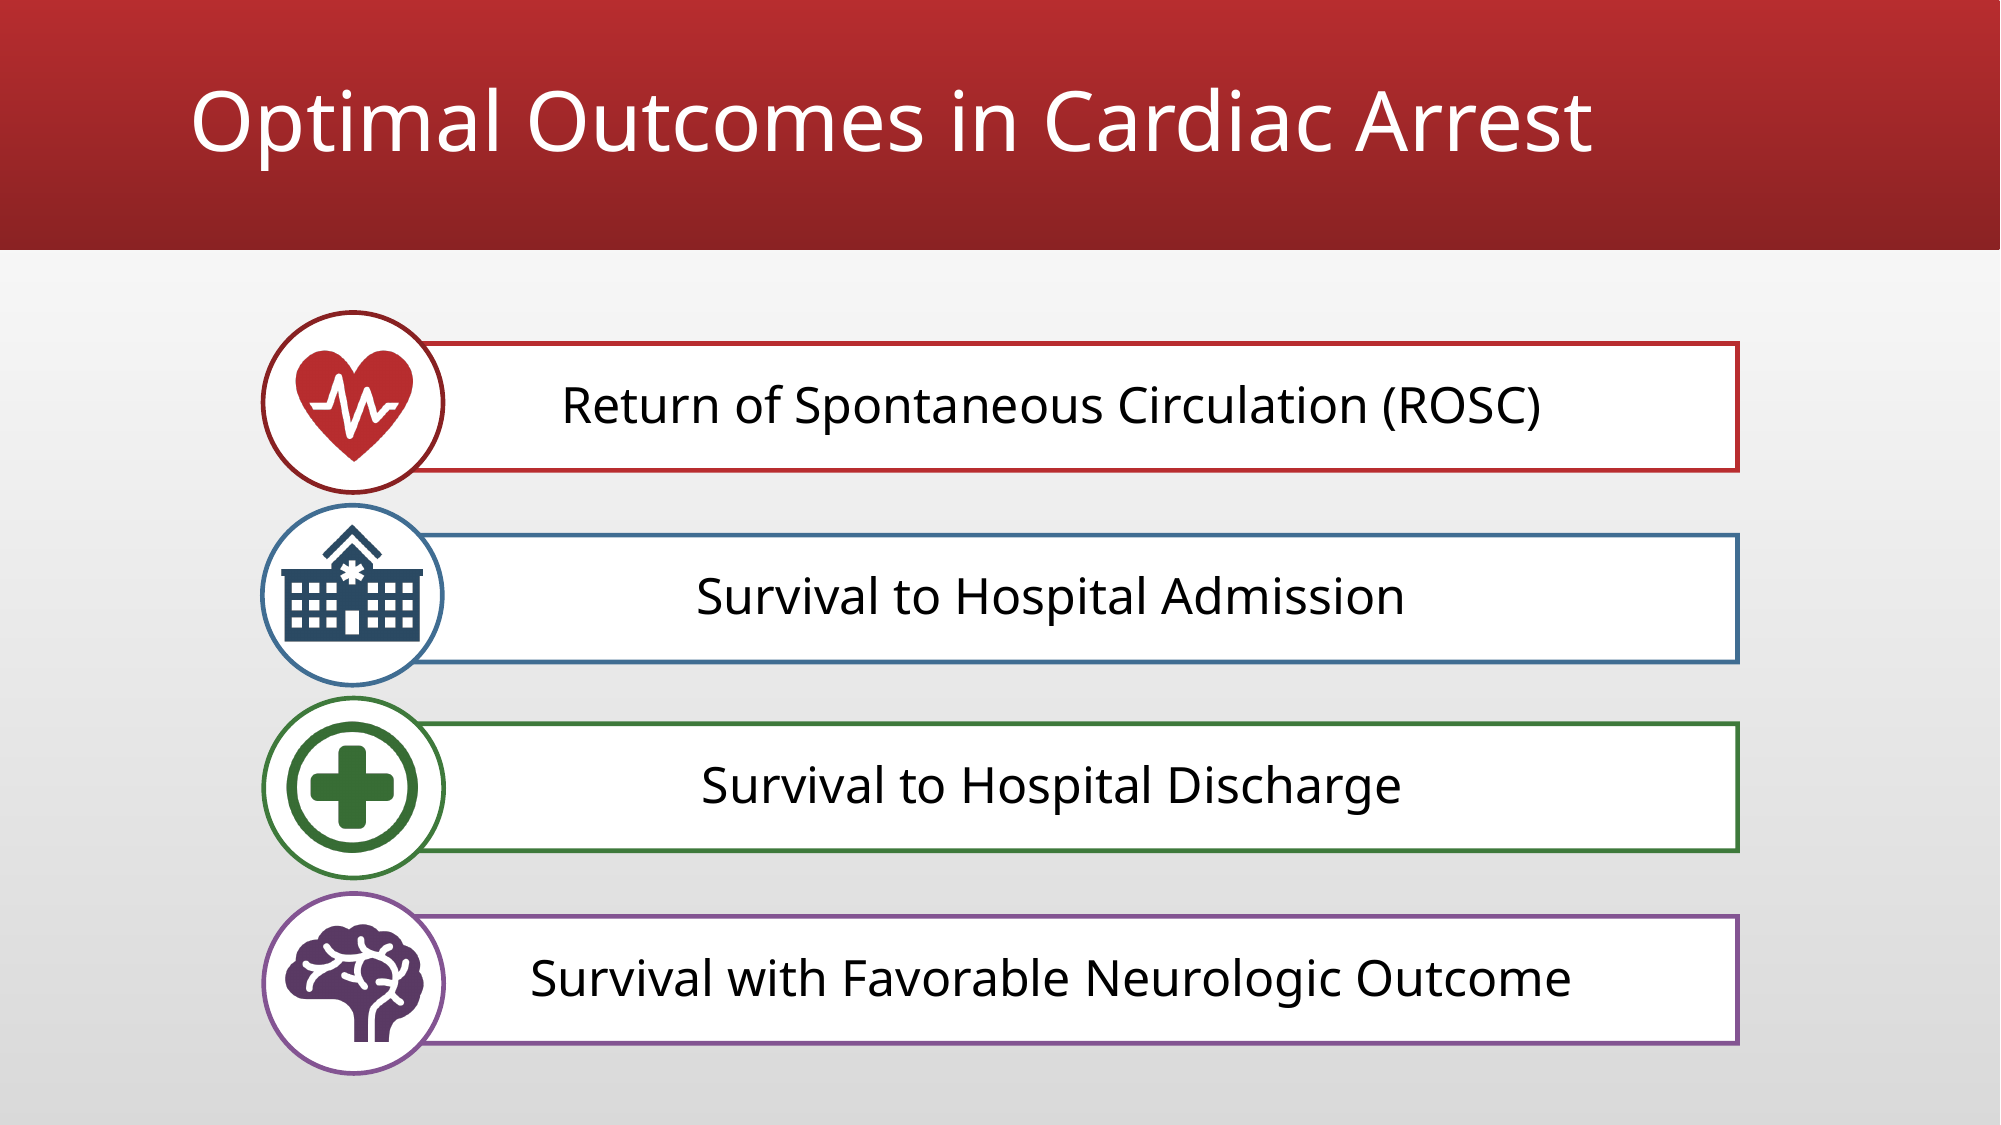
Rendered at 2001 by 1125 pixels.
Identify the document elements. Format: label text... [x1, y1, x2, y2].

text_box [262, 312, 1738, 1074]
title Optimal Outcomes in Cardiac Arrest [174, 16, 1825, 234]
